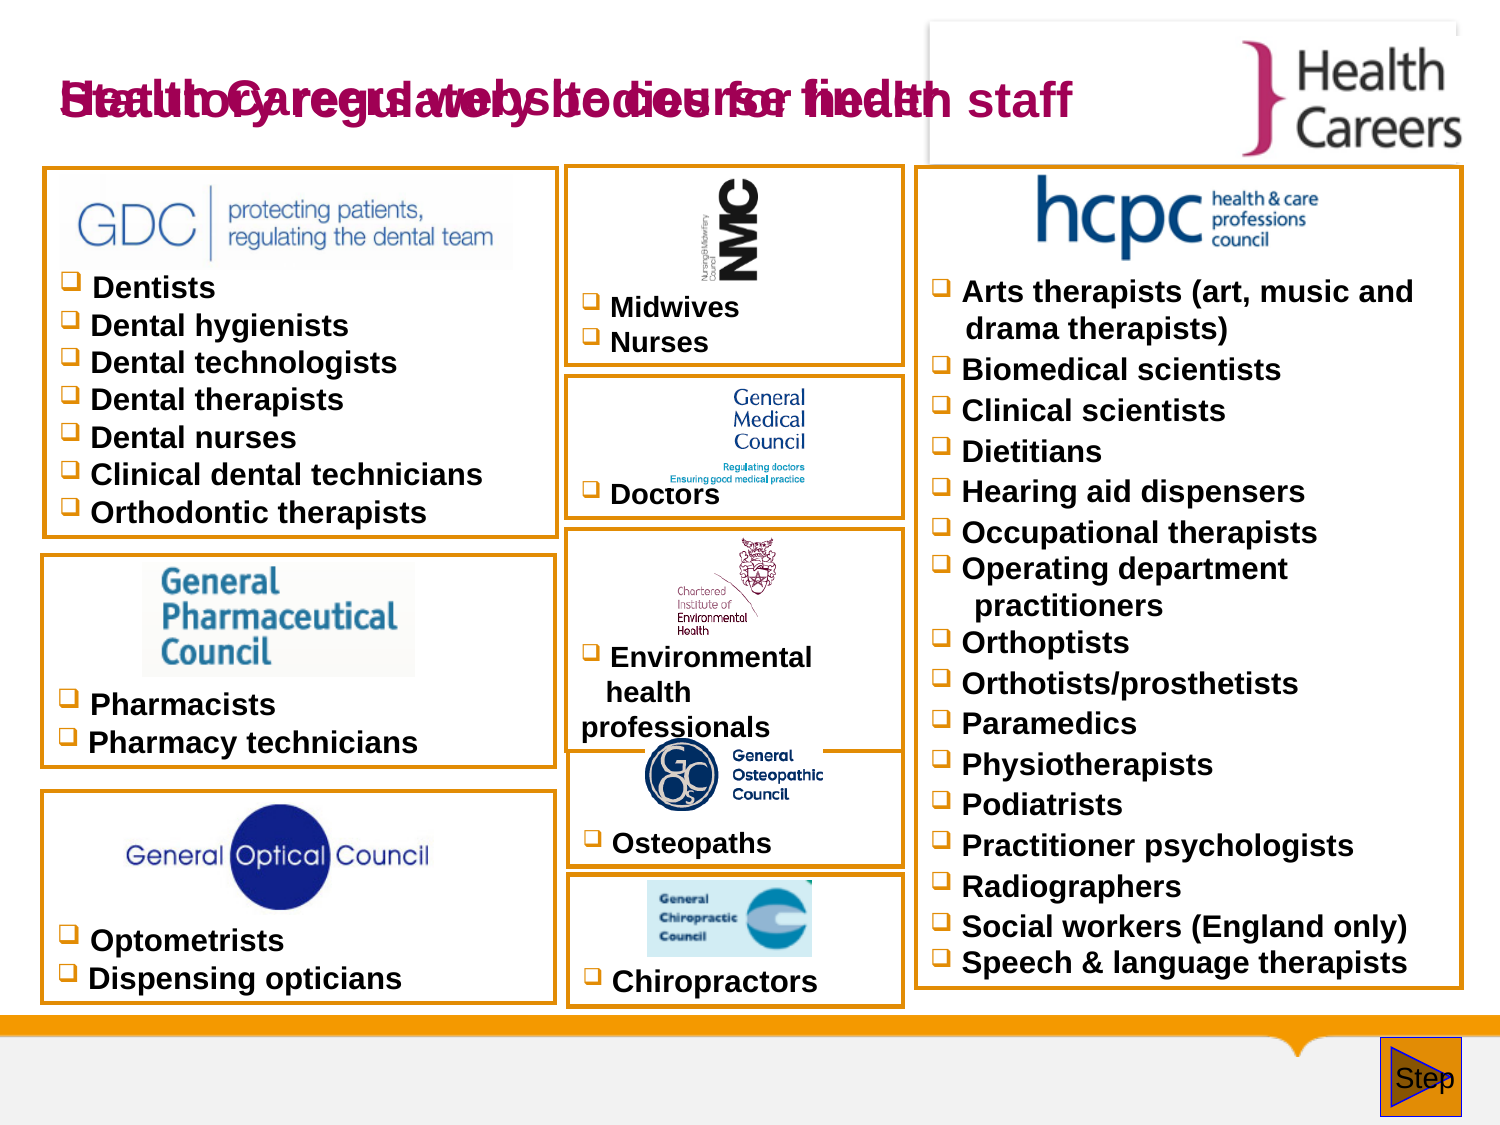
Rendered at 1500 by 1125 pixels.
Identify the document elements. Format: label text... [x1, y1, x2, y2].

picture [1235, 30, 1488, 162]
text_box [59, 168, 1320, 958]
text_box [41, 165, 1462, 1011]
text_box Health Careers website course finder [44, 58, 1171, 131]
text_box Step [1380, 1037, 1462, 1117]
text_box [929, 21, 1457, 164]
